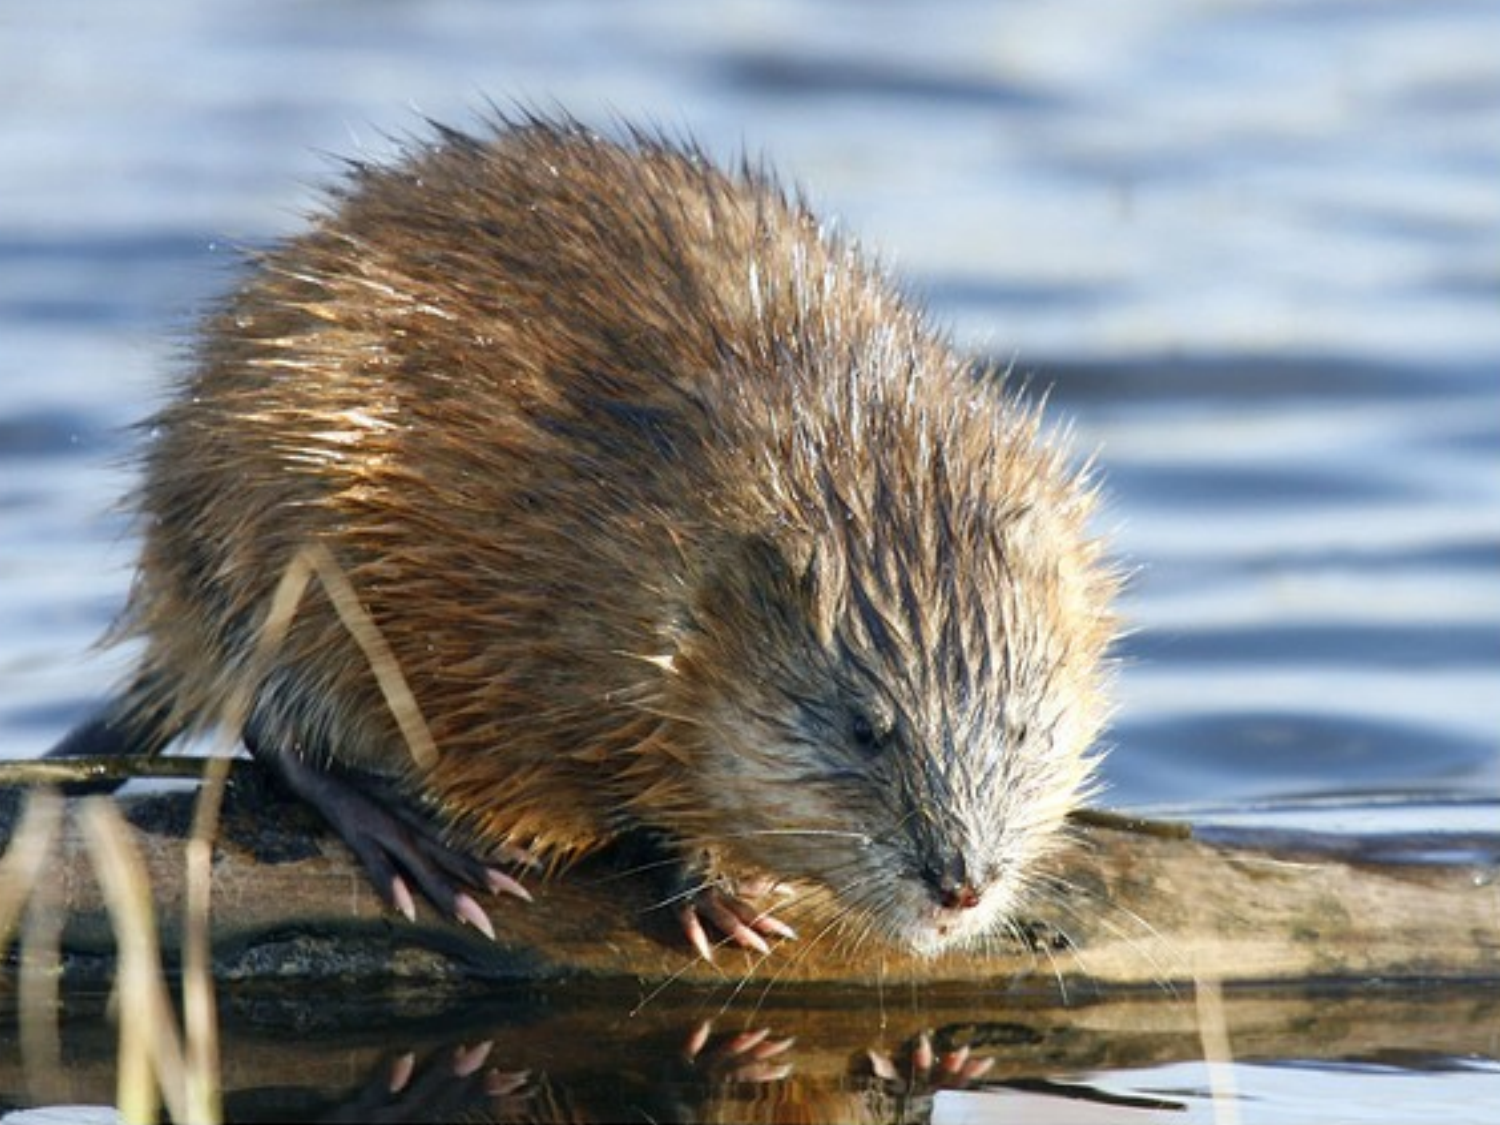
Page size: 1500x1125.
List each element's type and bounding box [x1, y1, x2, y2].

list [0, 0, 1500, 1125]
